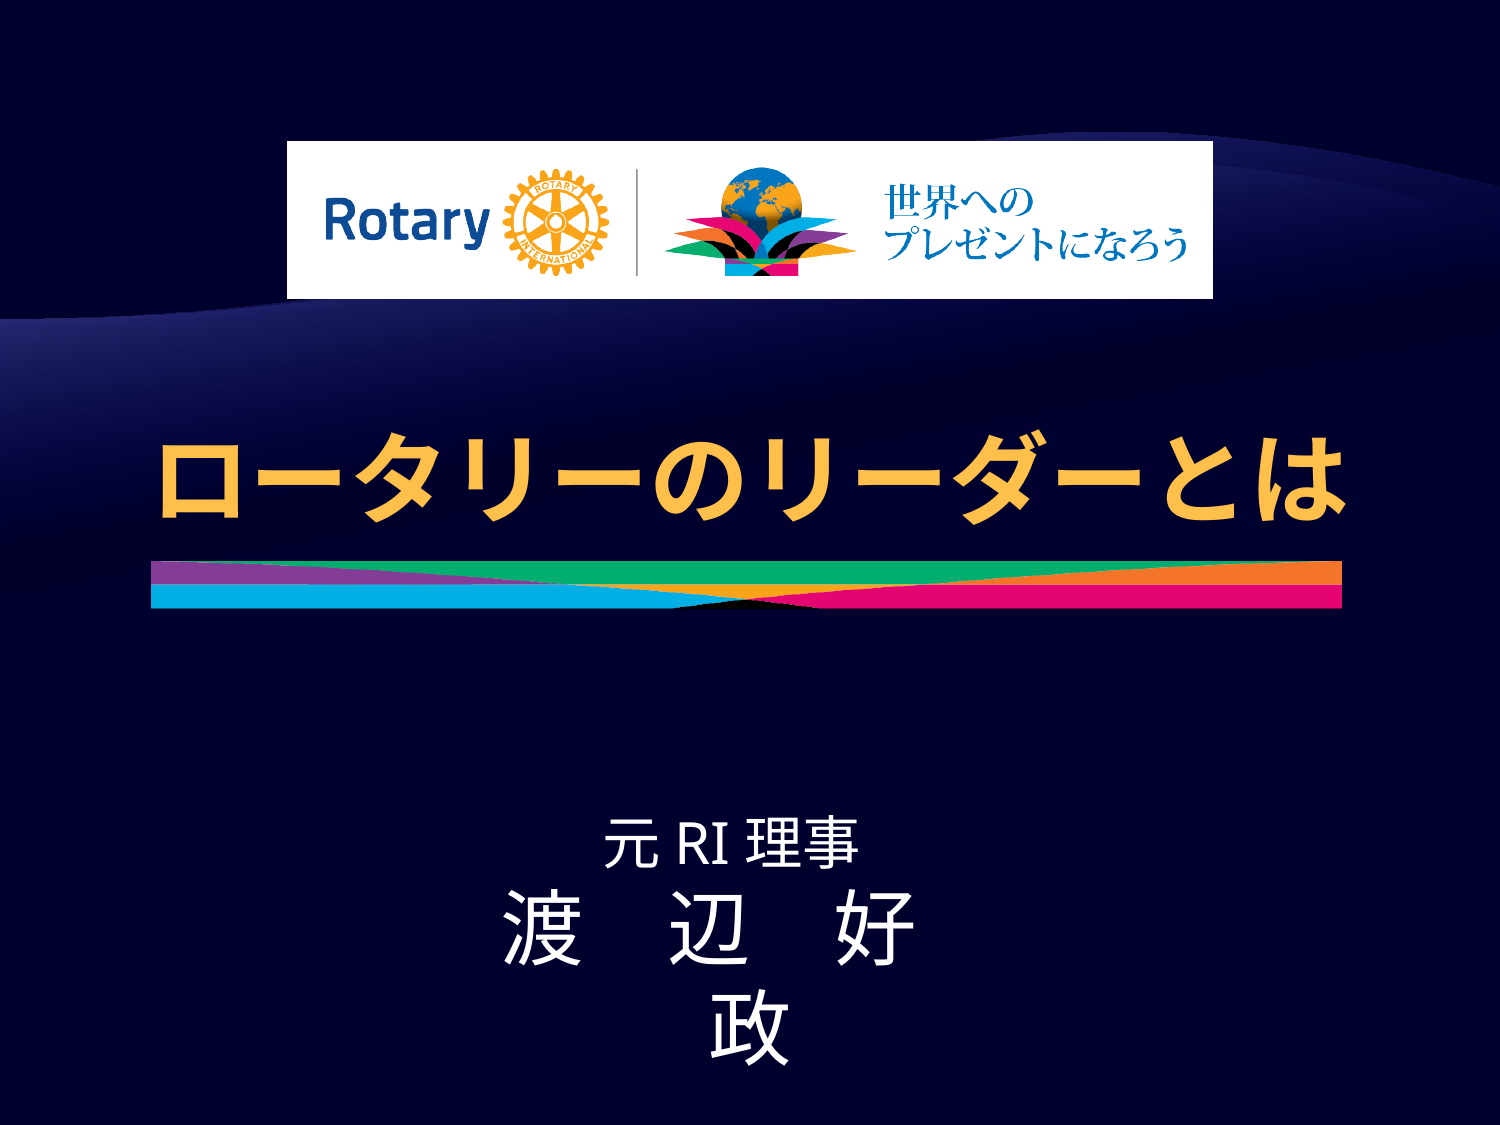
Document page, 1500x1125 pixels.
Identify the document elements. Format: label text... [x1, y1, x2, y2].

text_box ロータリーのリーダーとは [55, 408, 1445, 544]
text_box 元RI理事 渡 辺 好 政 [449, 798, 1052, 1084]
picture [151, 561, 1342, 610]
picture [286, 141, 1214, 299]
